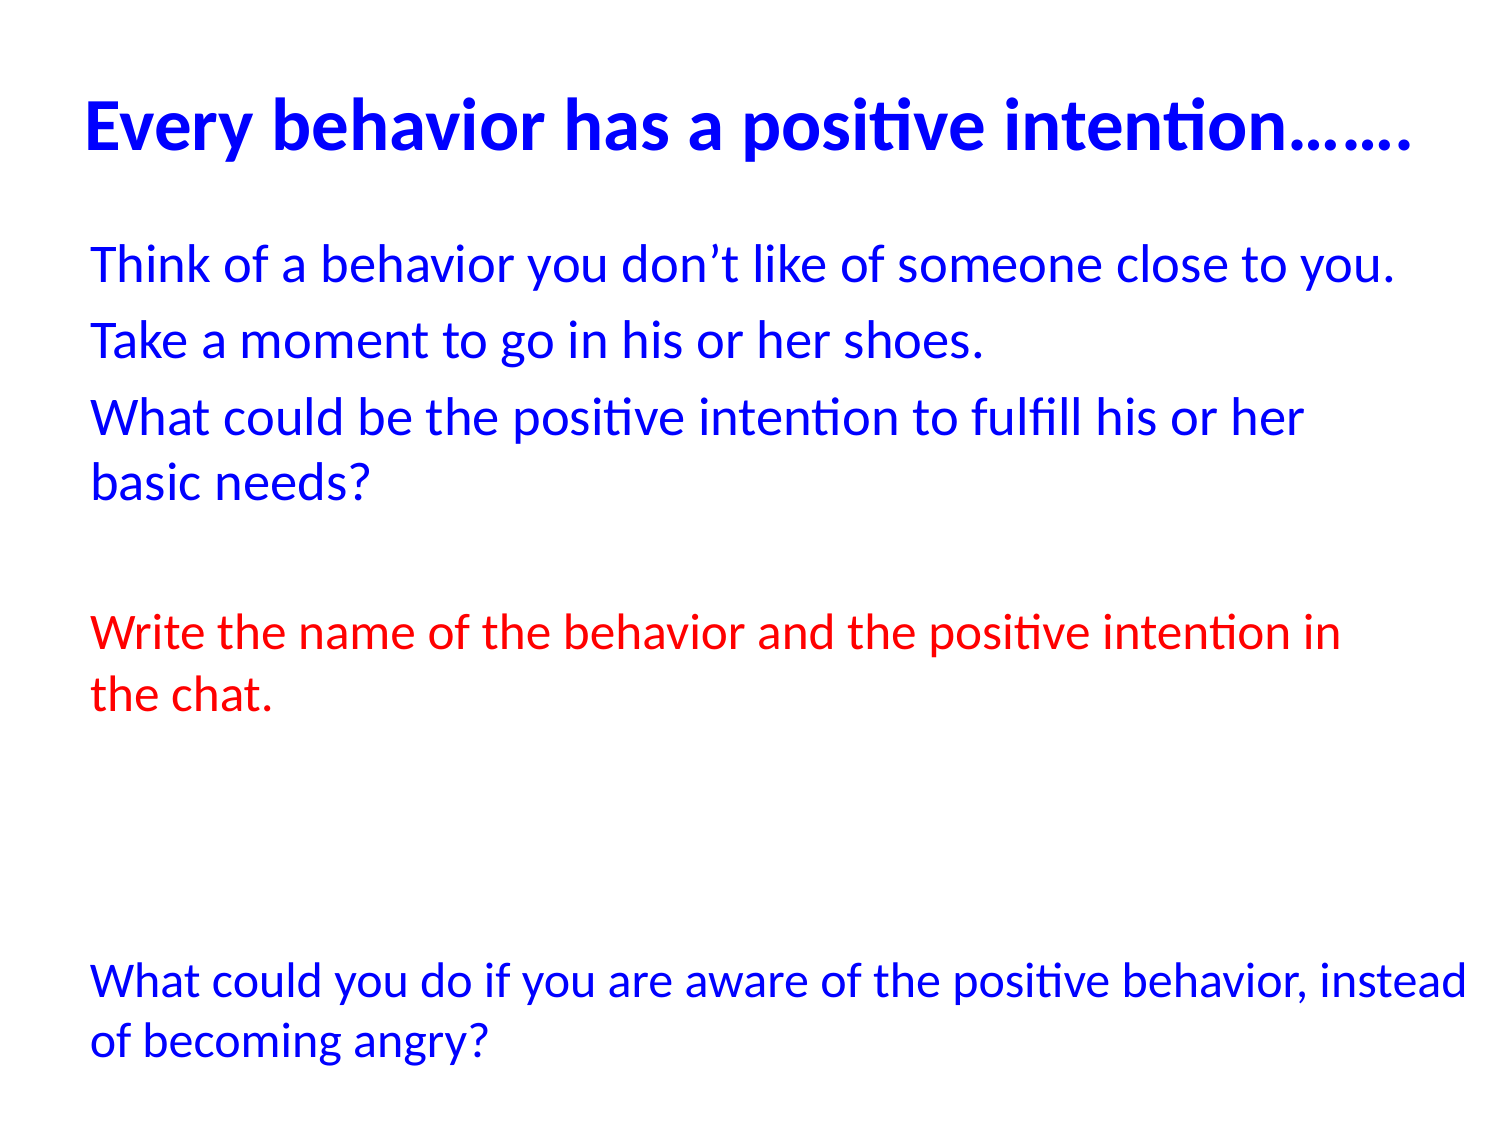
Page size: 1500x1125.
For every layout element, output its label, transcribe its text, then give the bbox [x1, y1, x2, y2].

text_box What could you do if you are aware of the positive behavior, instead of becoming angry? [75, 940, 1493, 1076]
title Every behavior has a positive intention……. [0, 45, 1500, 197]
list Think of a behavior you don’t like of someone close to you. Take a moment to go in his or her shoes. What could be the positive intention to fulfill his or her basic needs? Write the name of the behavior and the positive intention in the chat. [75, 219, 1425, 799]
